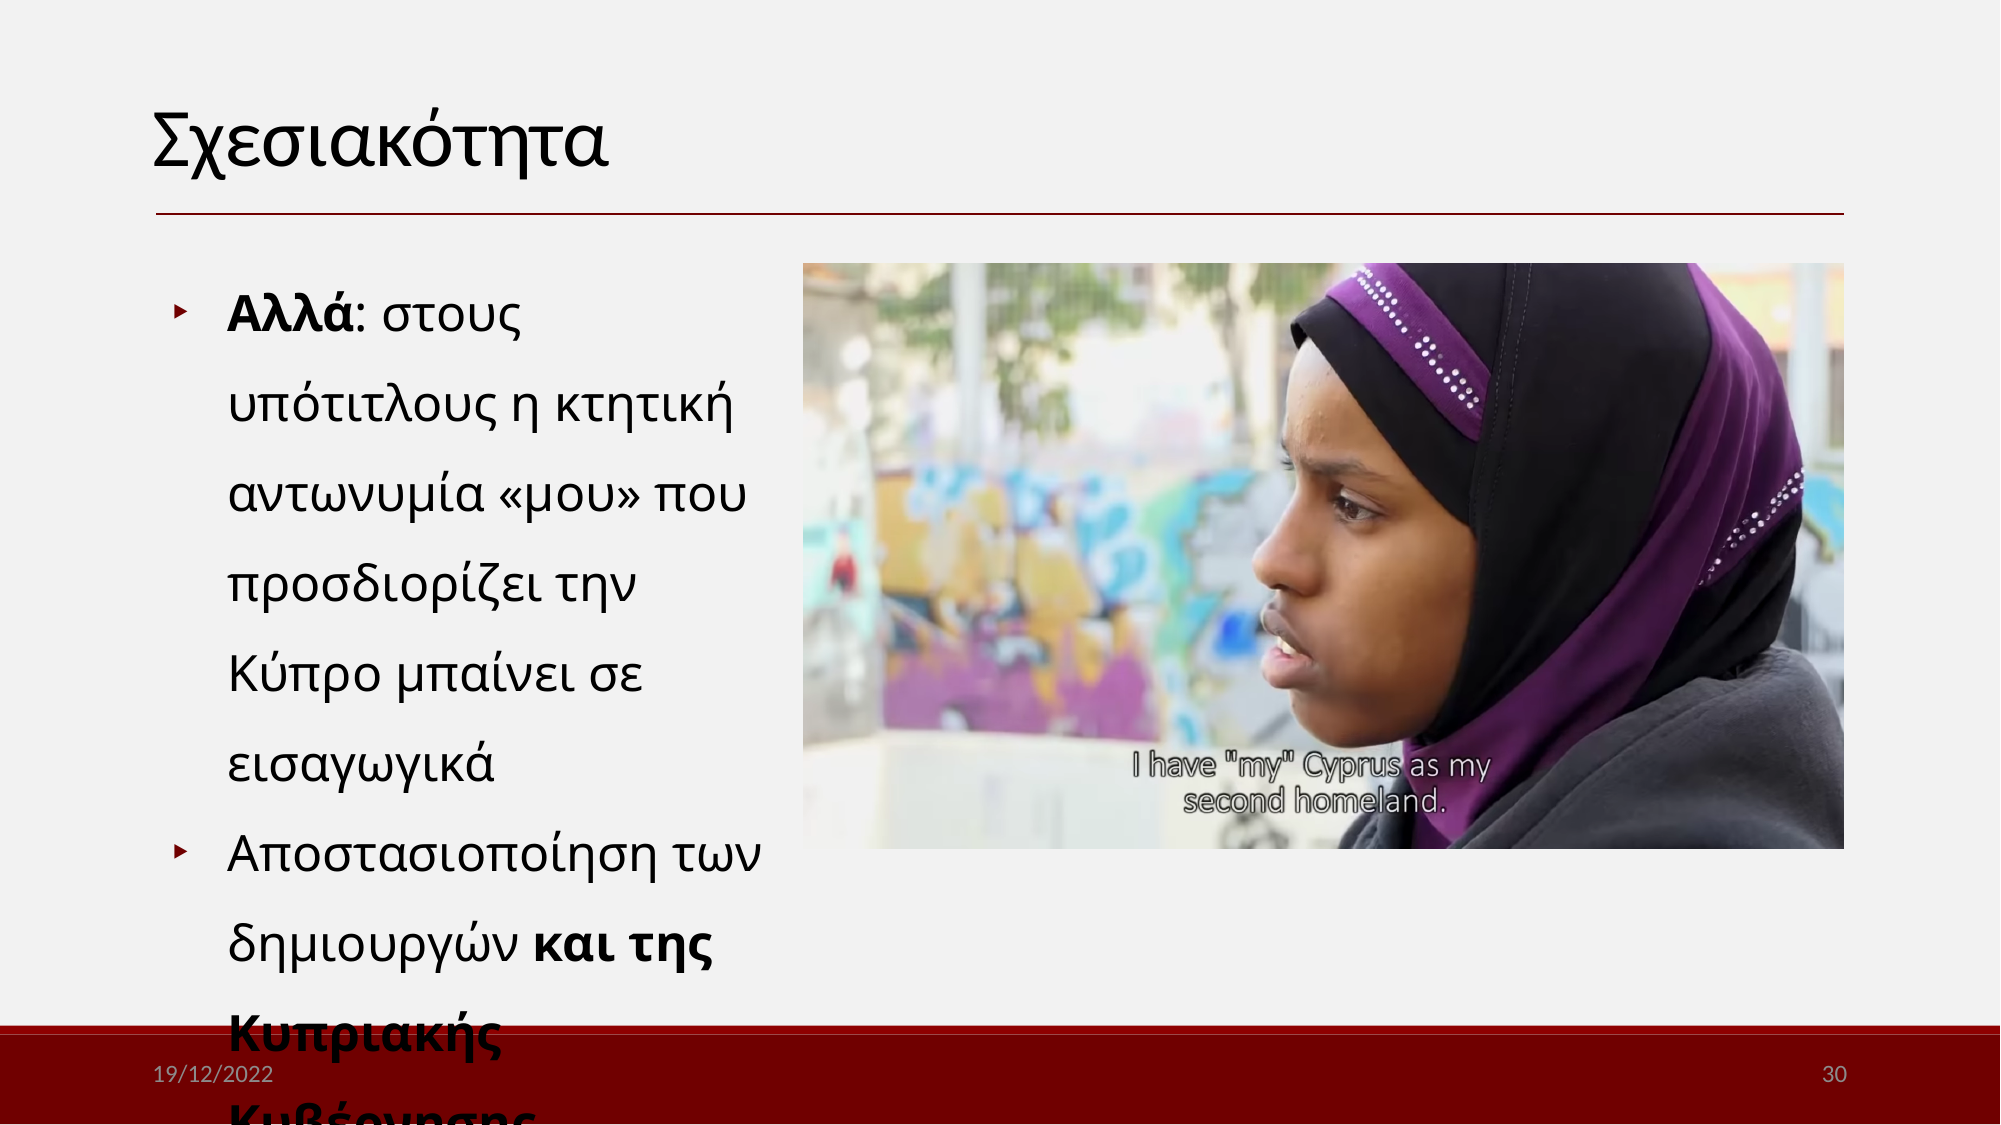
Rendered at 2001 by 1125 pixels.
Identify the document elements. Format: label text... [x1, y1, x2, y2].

text_box Σχεσιακότητα [137, 75, 1797, 191]
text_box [0, 1025, 2000, 1125]
picture [803, 263, 1844, 849]
text_box Αλλά: στους υπότιτλους η κτητική αντωνυμία «μου» που προσδιορίζει την Κύπρο μπαίνει σε εισαγωγικά Αποστασιοποίηση των δημιουργών και της Κυπριακής Κυβέρνησης [156, 243, 789, 1025]
